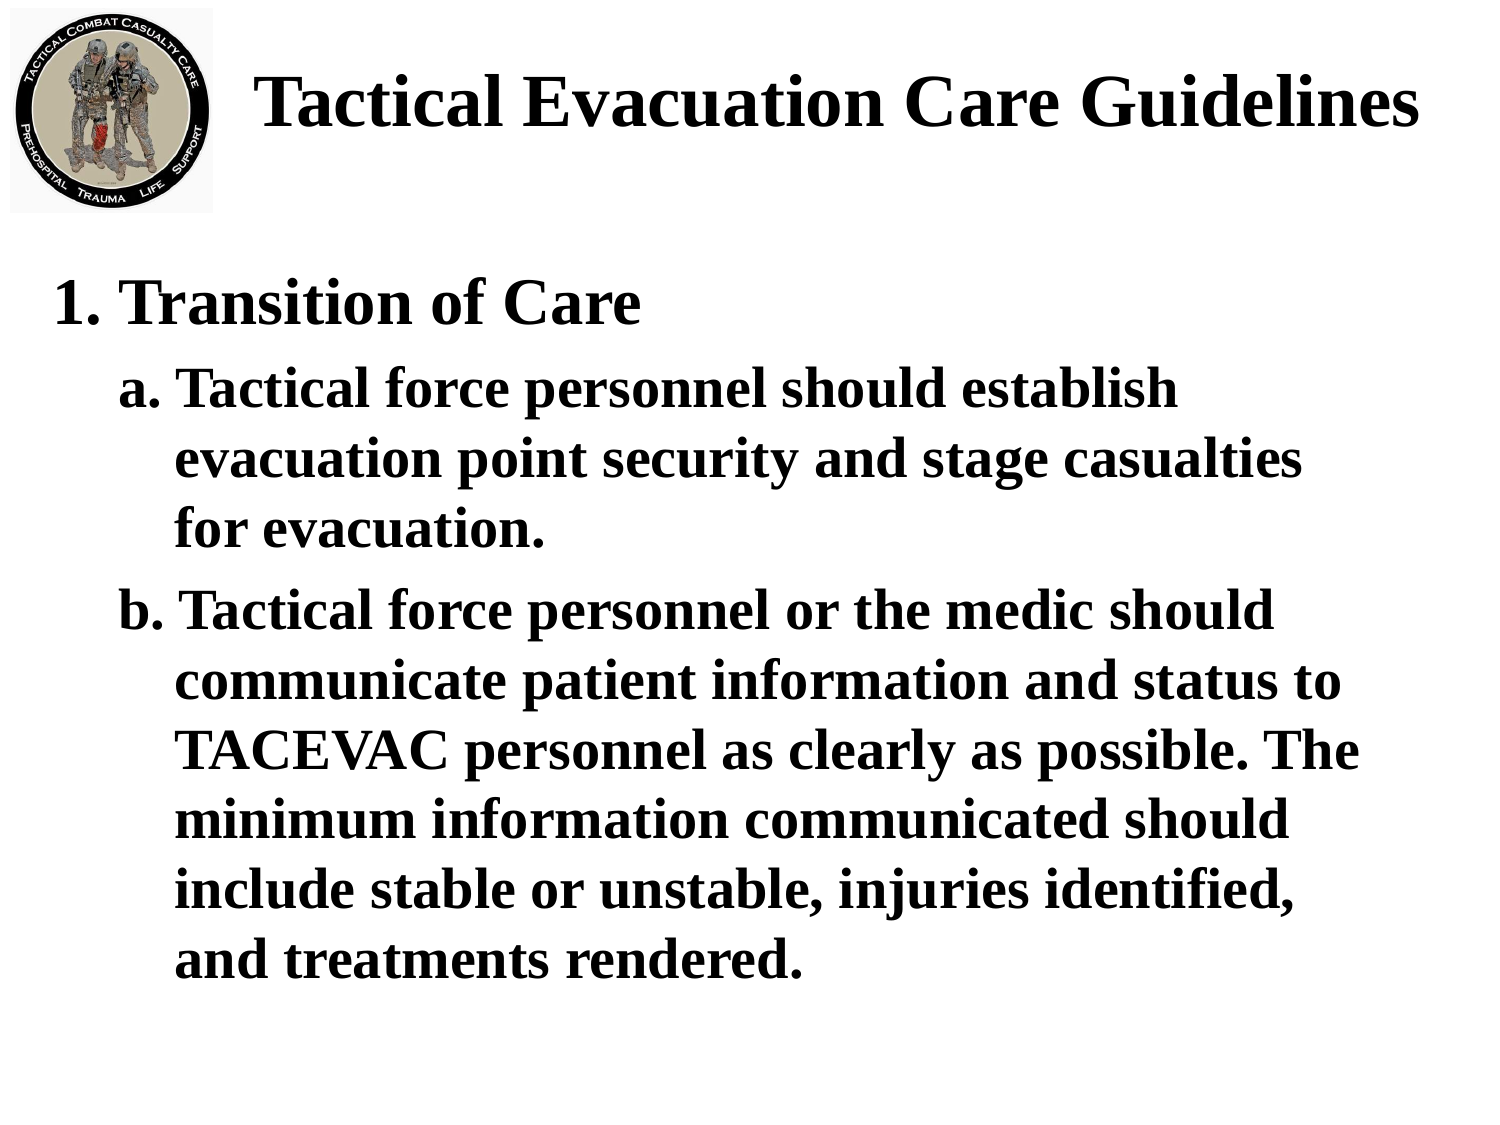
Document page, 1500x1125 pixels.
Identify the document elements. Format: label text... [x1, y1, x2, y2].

picture [10, 8, 213, 213]
list 1. Transition of Care a. Tactical force personnel should establish evacuation point security and stage casualties for evacuation. b. Tactical force personnel or the medic should communicate patient information and status to TACEVAC personnel as clearly as possible. The minimum information communicated should include stable or unstable, injuries identified, and treatments rendered. [37, 249, 1388, 993]
title Tactical Evacuation Care Guidelines [212, 2, 1463, 191]
